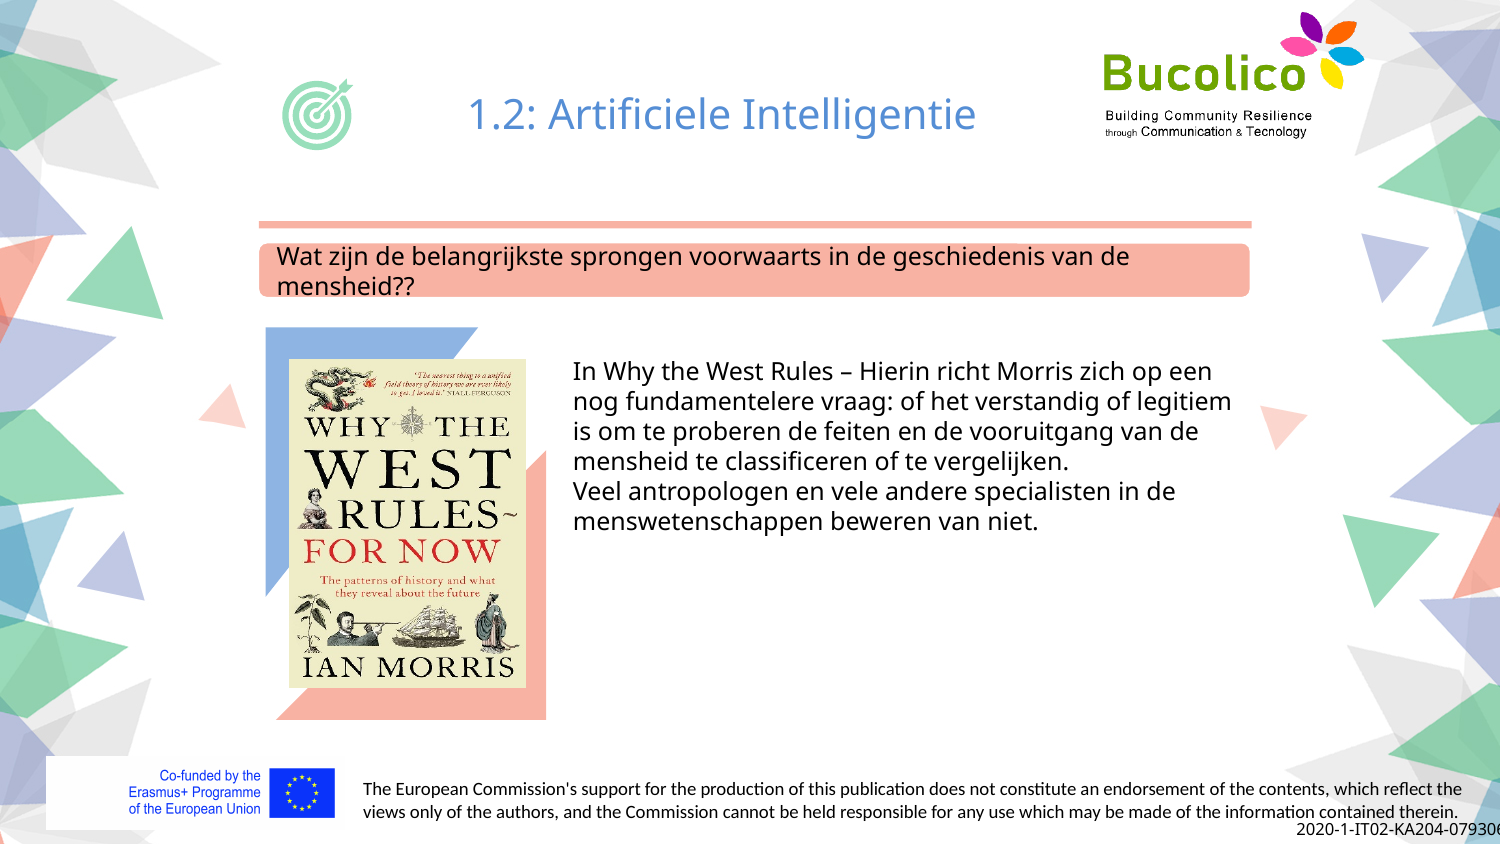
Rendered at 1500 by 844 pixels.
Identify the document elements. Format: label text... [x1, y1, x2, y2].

list 1.2: Artificiele Intelligentie [410, 65, 1034, 161]
text_box [257, 219, 1254, 231]
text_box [256, 241, 1259, 300]
text_box [280, 76, 356, 153]
text_box In Why the West Rules – Hierin richt Morris zich op een nog fundamentelere vraag: of het verstandig of legitiem is om te proberen de feiten en de vooruitgang van de mensheid te classificeren of te vergelijken. Veel antropologen en vele andere specialisten in de menswetenschappen beweren van niet. [558, 348, 1259, 543]
picture [0, 0, 1500, 844]
text_box [265, 327, 479, 597]
text_box The European Commission's support for the production of this publication does not constitute an endorsement of the contents, which reflect the views only of the authors, and the Commission cannot be held responsible for any use which may be made of the information contained therein. [348, 769, 1486, 830]
text_box [275, 450, 547, 720]
